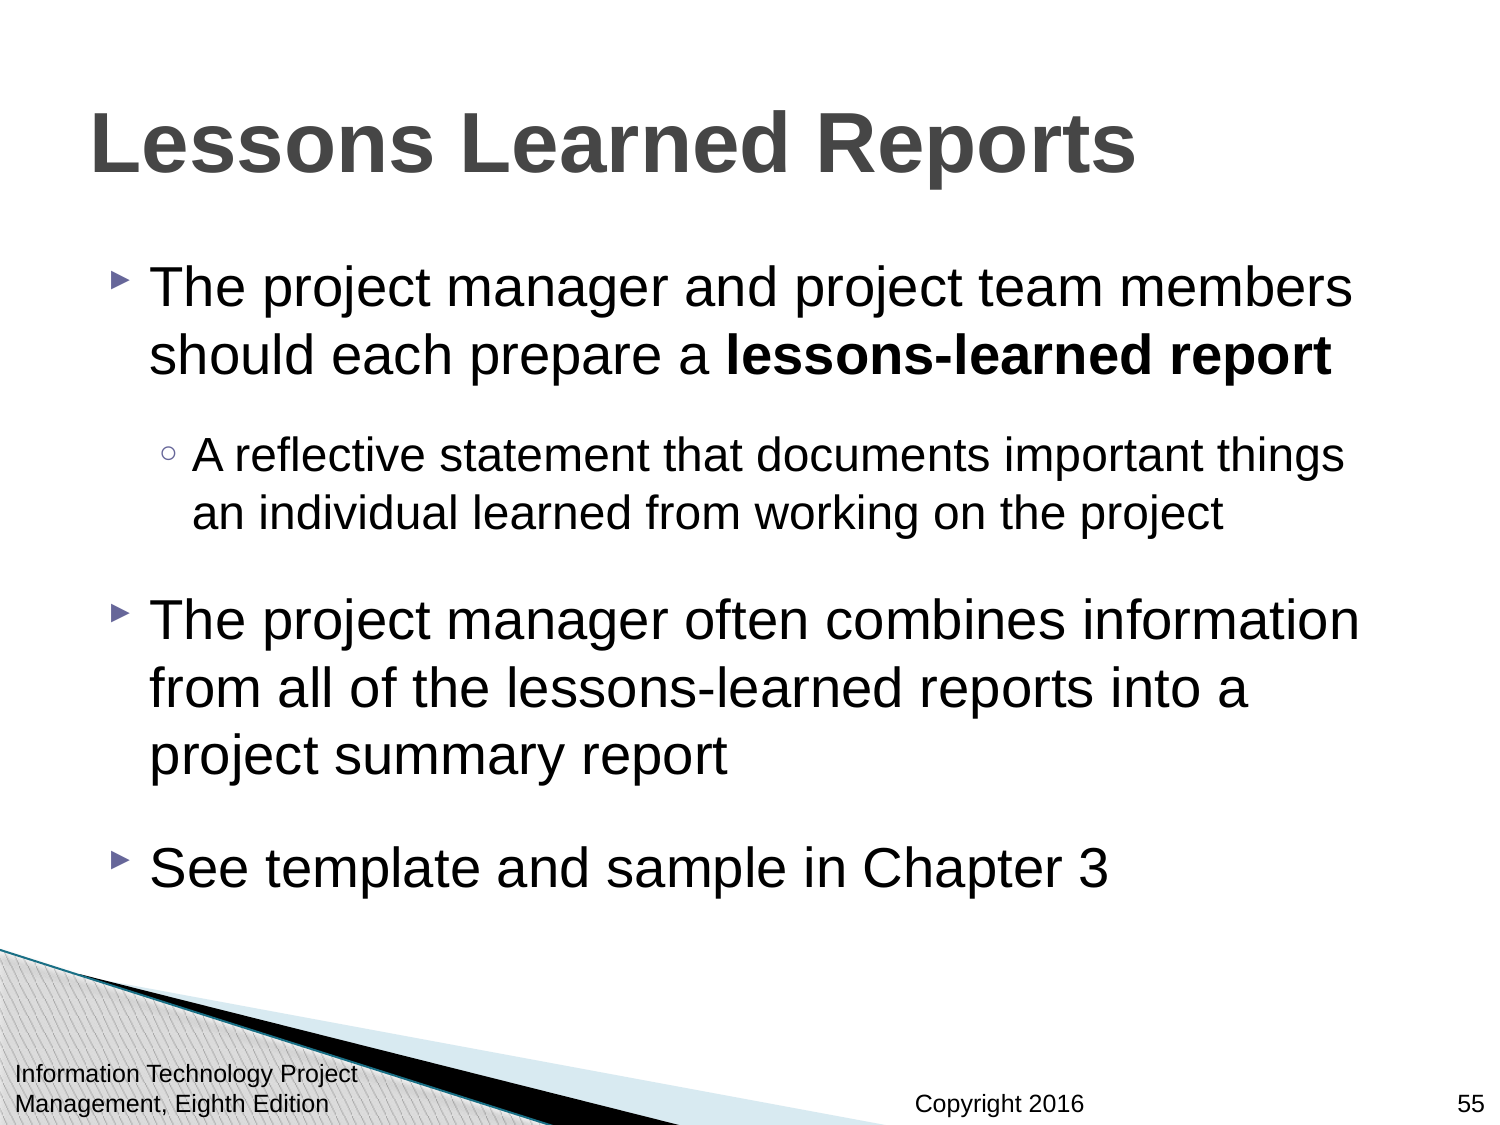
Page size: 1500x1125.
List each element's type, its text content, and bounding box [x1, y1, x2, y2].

list The project manager and project team members should each prepare a lessons-learned report A reflective statement that documents important things an individual learned from working on the project The project manager often combines information from all of the lessons-learned reports into a project summary report See template and sample in Chapter 3 [74, 242, 1426, 986]
slide_number 55 [1408, 1065, 1500, 1125]
title Lessons Learned Reports [75, 45, 1425, 233]
footer Information Technology Project Management, Eighth Edition [0, 1065, 425, 1125]
